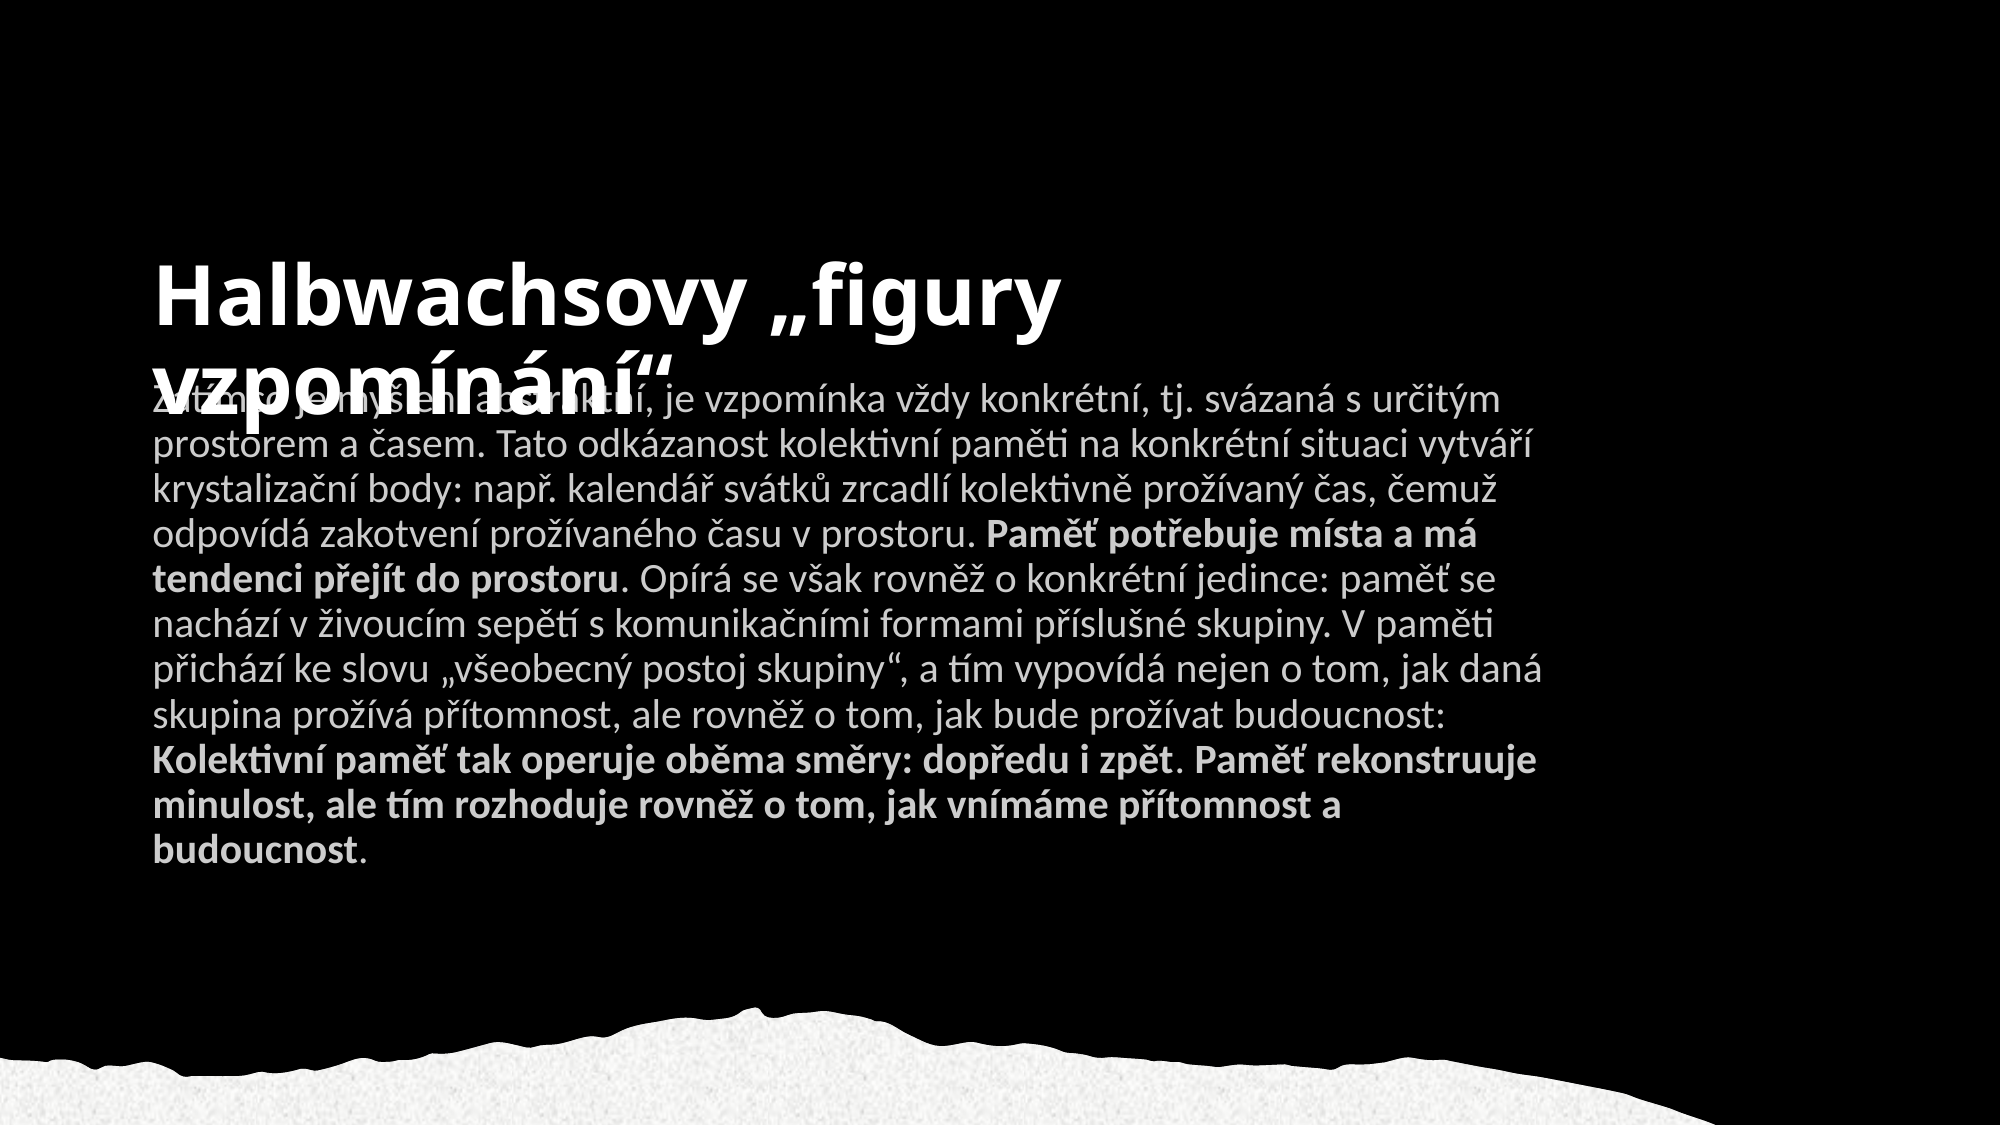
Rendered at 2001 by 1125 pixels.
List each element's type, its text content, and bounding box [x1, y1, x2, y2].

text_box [0, 1007, 1716, 1125]
title Halbwachsovy „figury vzpomínání“ [137, 245, 1572, 369]
list Zatímco je myšlení abstraktní, je vzpomínka vždy konkrétní, tj. svázaná s určitým prostorem a časem. Tato odkázanost kolektivní paměti na konkrétní situaci vytváří krystalizační body: např. kalendář svátků zrcadlí kolektivně prožívaný čas, čemuž odpovídá zakotvení prožívaného času v prostoru. Paměť potřebuje místa a má tendenci přejít do prostoru. Opírá se však rovněž o konkrétní jedince: paměť se nachází v živoucím sepětí s komunikačními formami příslušné skupiny. V paměti přichází ke slovu „všeobecný postoj skupiny“, a tím vypovídá nejen o tom, jak daná skupina prožívá přítomnost, ale rovněž o tom, jak bude prožívat budoucnost: Kolektivní paměť tak operuje oběma směry: dopředu i zpět. Paměť rekonstruuje minulost, ale tím rozhoduje rovněž o tom, jak vnímáme přítomnost a budoucnost. [137, 369, 1572, 896]
text_box [0, 0, 2000, 1125]
